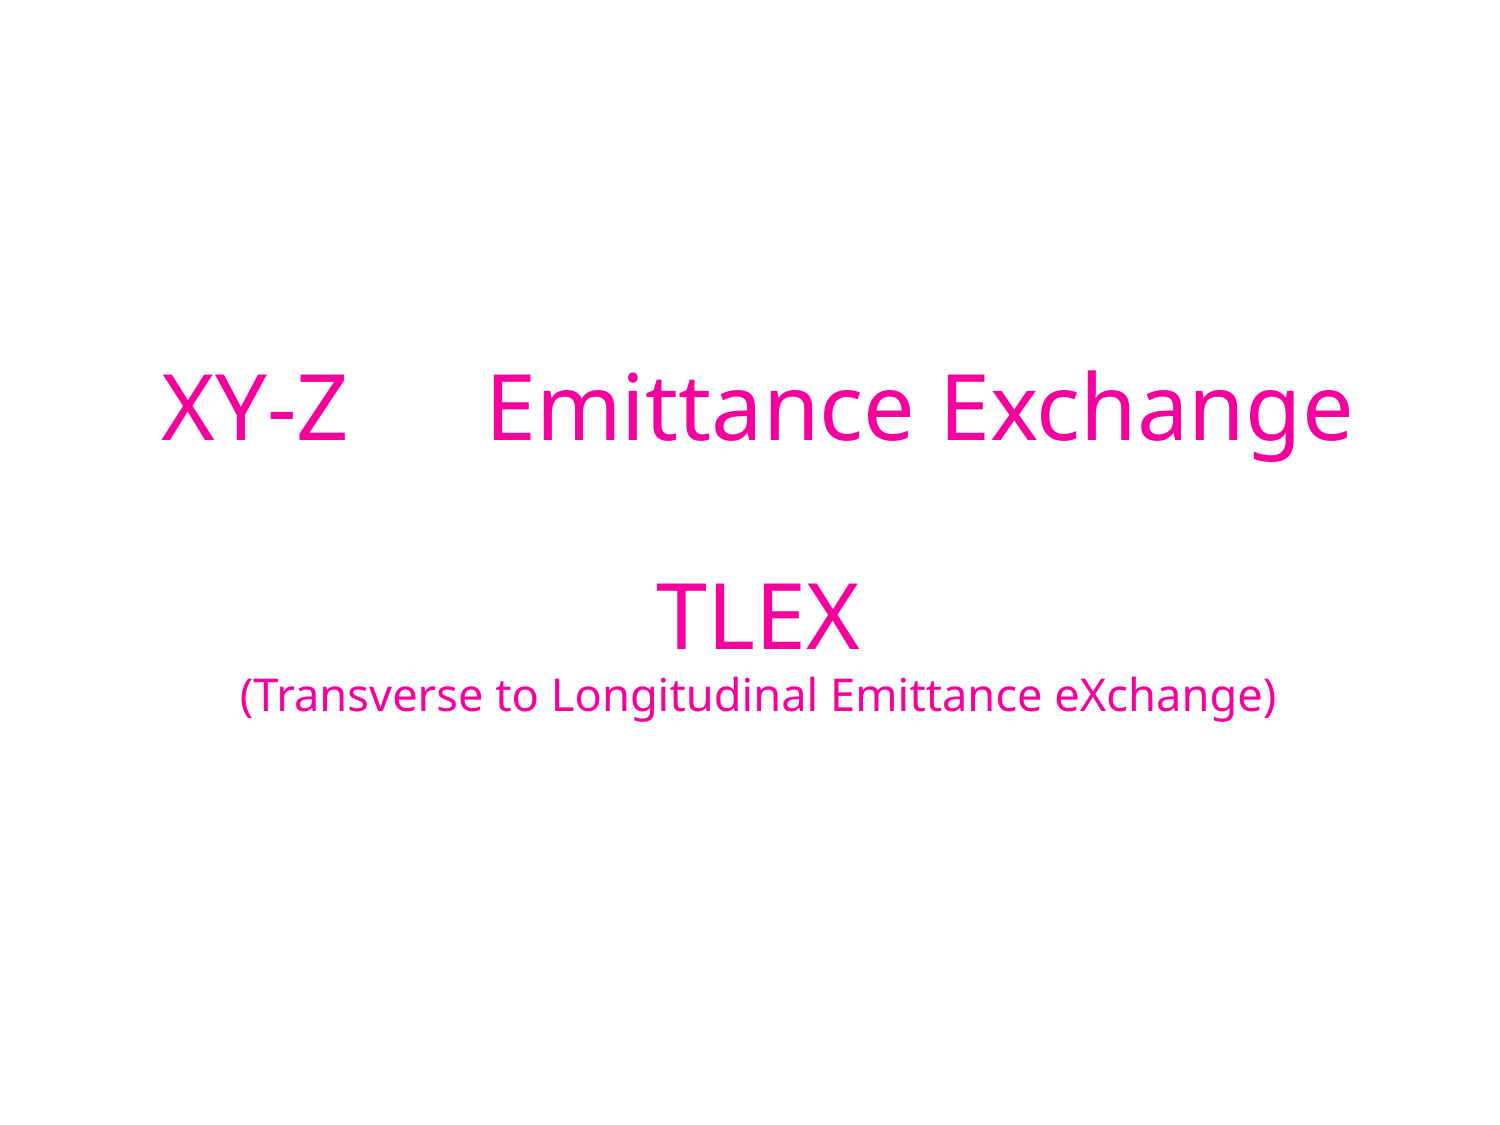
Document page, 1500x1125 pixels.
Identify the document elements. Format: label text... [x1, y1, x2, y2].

title XY-Z Emittance Exchange TLEX (Transverse to Longitudinal Emittance eXchange) [117, 332, 1399, 752]
